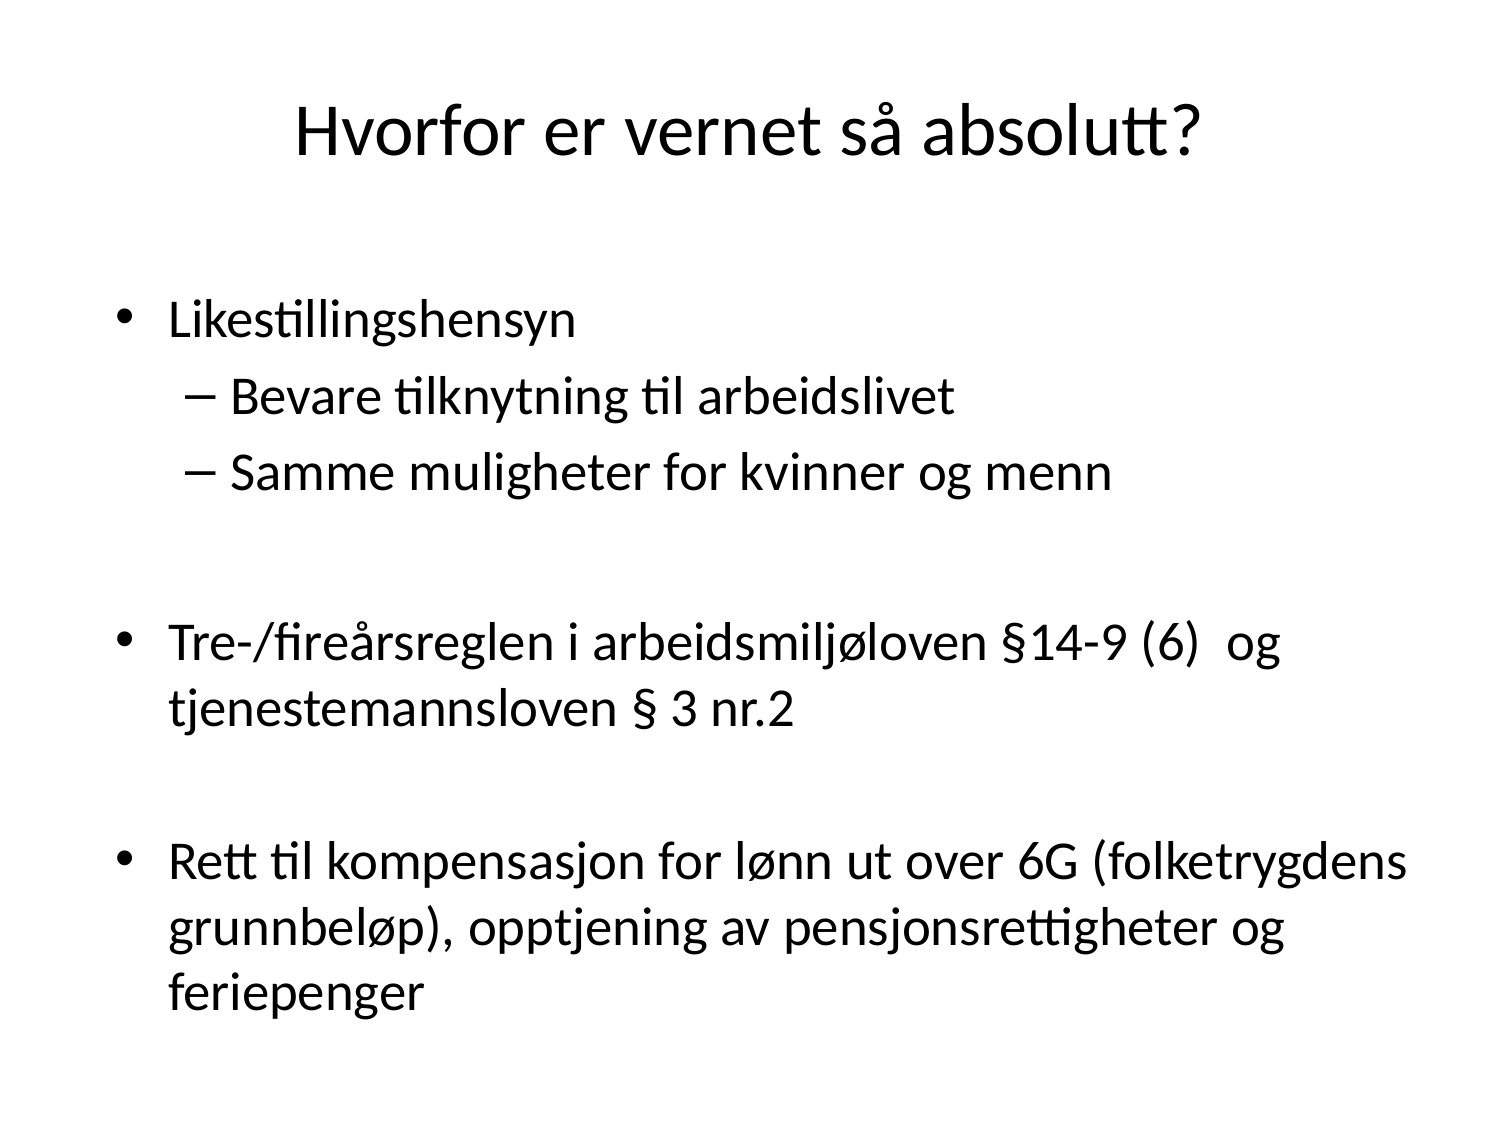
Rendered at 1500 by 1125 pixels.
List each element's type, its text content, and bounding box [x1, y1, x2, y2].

list Likestillingshensyn Bevare tilknytning til arbeidslivet Samme muligheter for kvinner og menn Tre-/fireårsreglen i arbeidsmiljøloven §14-9 (6) og tjenestemannsloven § 3 nr.2 Rett til kompensasjon for lønn ut over 6G (folketrygdens grunnbeløp), opptjening av pensjonsrettigheter og feriepenger [100, 208, 1471, 1035]
title Hvorfor er vernet så absolutt? [112, 42, 1388, 208]
